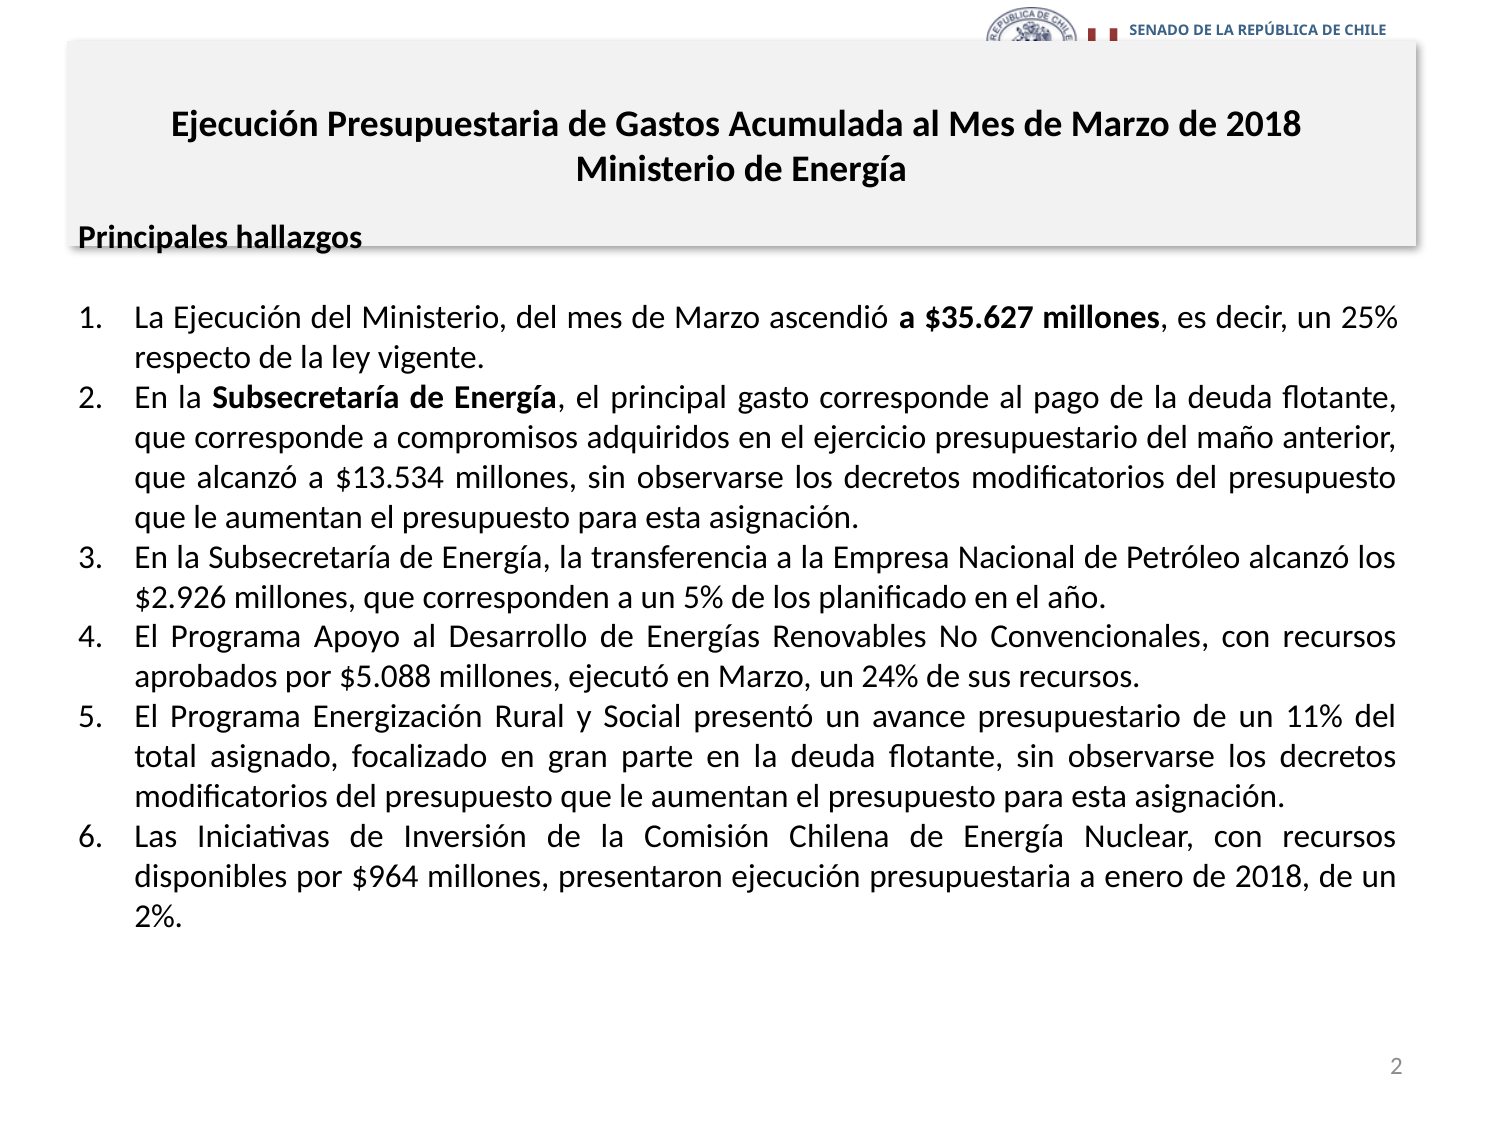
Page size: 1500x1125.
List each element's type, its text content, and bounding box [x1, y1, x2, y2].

picture [986, 7, 1079, 41]
text_box Principales hallazgos La Ejecución del Ministerio, del mes de Marzo ascendió a $35.627 millones, es decir, un 25% respecto de la ley vigente. En la Subsecretaría de Energía, el principal gasto corresponde al pago de la deuda flotante, que corresponde a compromisos adquiridos en el ejercicio presupuestario del maño anterior, que alcanzó a $13.534 millones, sin observarse los decretos modificatorios del presupuesto que le aumentan el presupuesto para esta asignación. En la Subsecretaría de Energía, la transferencia a la Empresa Nacional de Petróleo alcanzó los $2.926 millones, que corresponden a un 5% de los planificado en el año. El Programa Apoyo al Desarrollo de Energías Renovables No Convencionales, con recursos aprobados por $5.088 millones, ejecutó en Marzo, un 24% de sus recursos. El Programa Energización Rural y Social presentó un avance presupuestario de un 11% del total asignado, focalizado en gran parte en la deuda flotante, sin observarse los decretos modificatorios del presupuesto que le aumentan el presupuesto para esta asignación. Las Iniciativas de Inversión de la Comisión Chilena de Energía Nuclear, con recursos disponibles por $964 millones, presentaron ejecución presupuestaria a enero de 2018, de un 2%. [63, 208, 1414, 1059]
title Ejecución Presupuestaria de Gastos Acumulada al Mes de Marzo de 2018 Ministerio de Energía [67, 41, 1415, 246]
slide_number 2 [1067, 1035, 1418, 1095]
